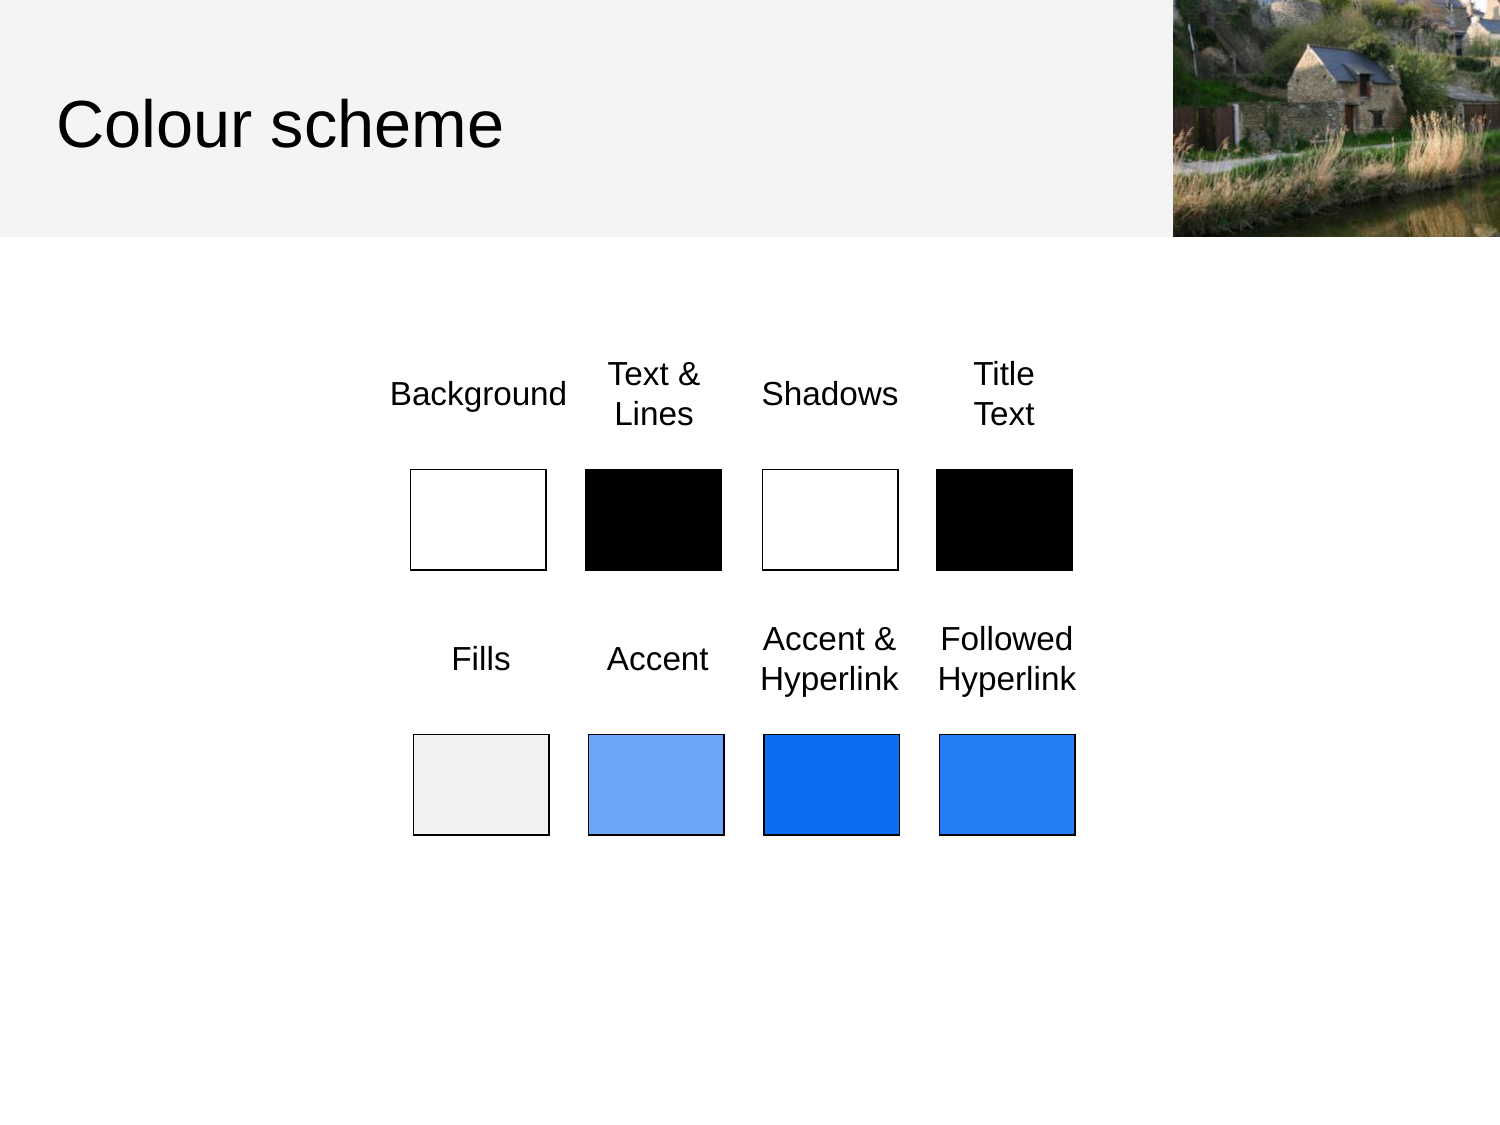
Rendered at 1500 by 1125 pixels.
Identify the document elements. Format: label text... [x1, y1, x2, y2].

text_box [936, 469, 1073, 570]
text_box [762, 469, 899, 570]
text_box Accent & Hyperlink [745, 609, 914, 705]
text_box Background [374, 364, 583, 420]
text_box Followed Hyperlink [922, 609, 1092, 704]
text_box [588, 734, 725, 835]
text_box Text & Lines [592, 344, 716, 440]
title Colour scheme [41, 45, 1164, 197]
picture [1173, 0, 1500, 237]
text_box Fills [436, 629, 526, 685]
text_box [939, 734, 1075, 835]
text_box [410, 469, 547, 570]
text_box [763, 734, 900, 835]
text_box [413, 734, 549, 835]
text_box [585, 469, 722, 570]
text_box Title Text [958, 344, 1050, 440]
text_box Accent [592, 629, 724, 685]
text_box Shadows [746, 364, 914, 420]
